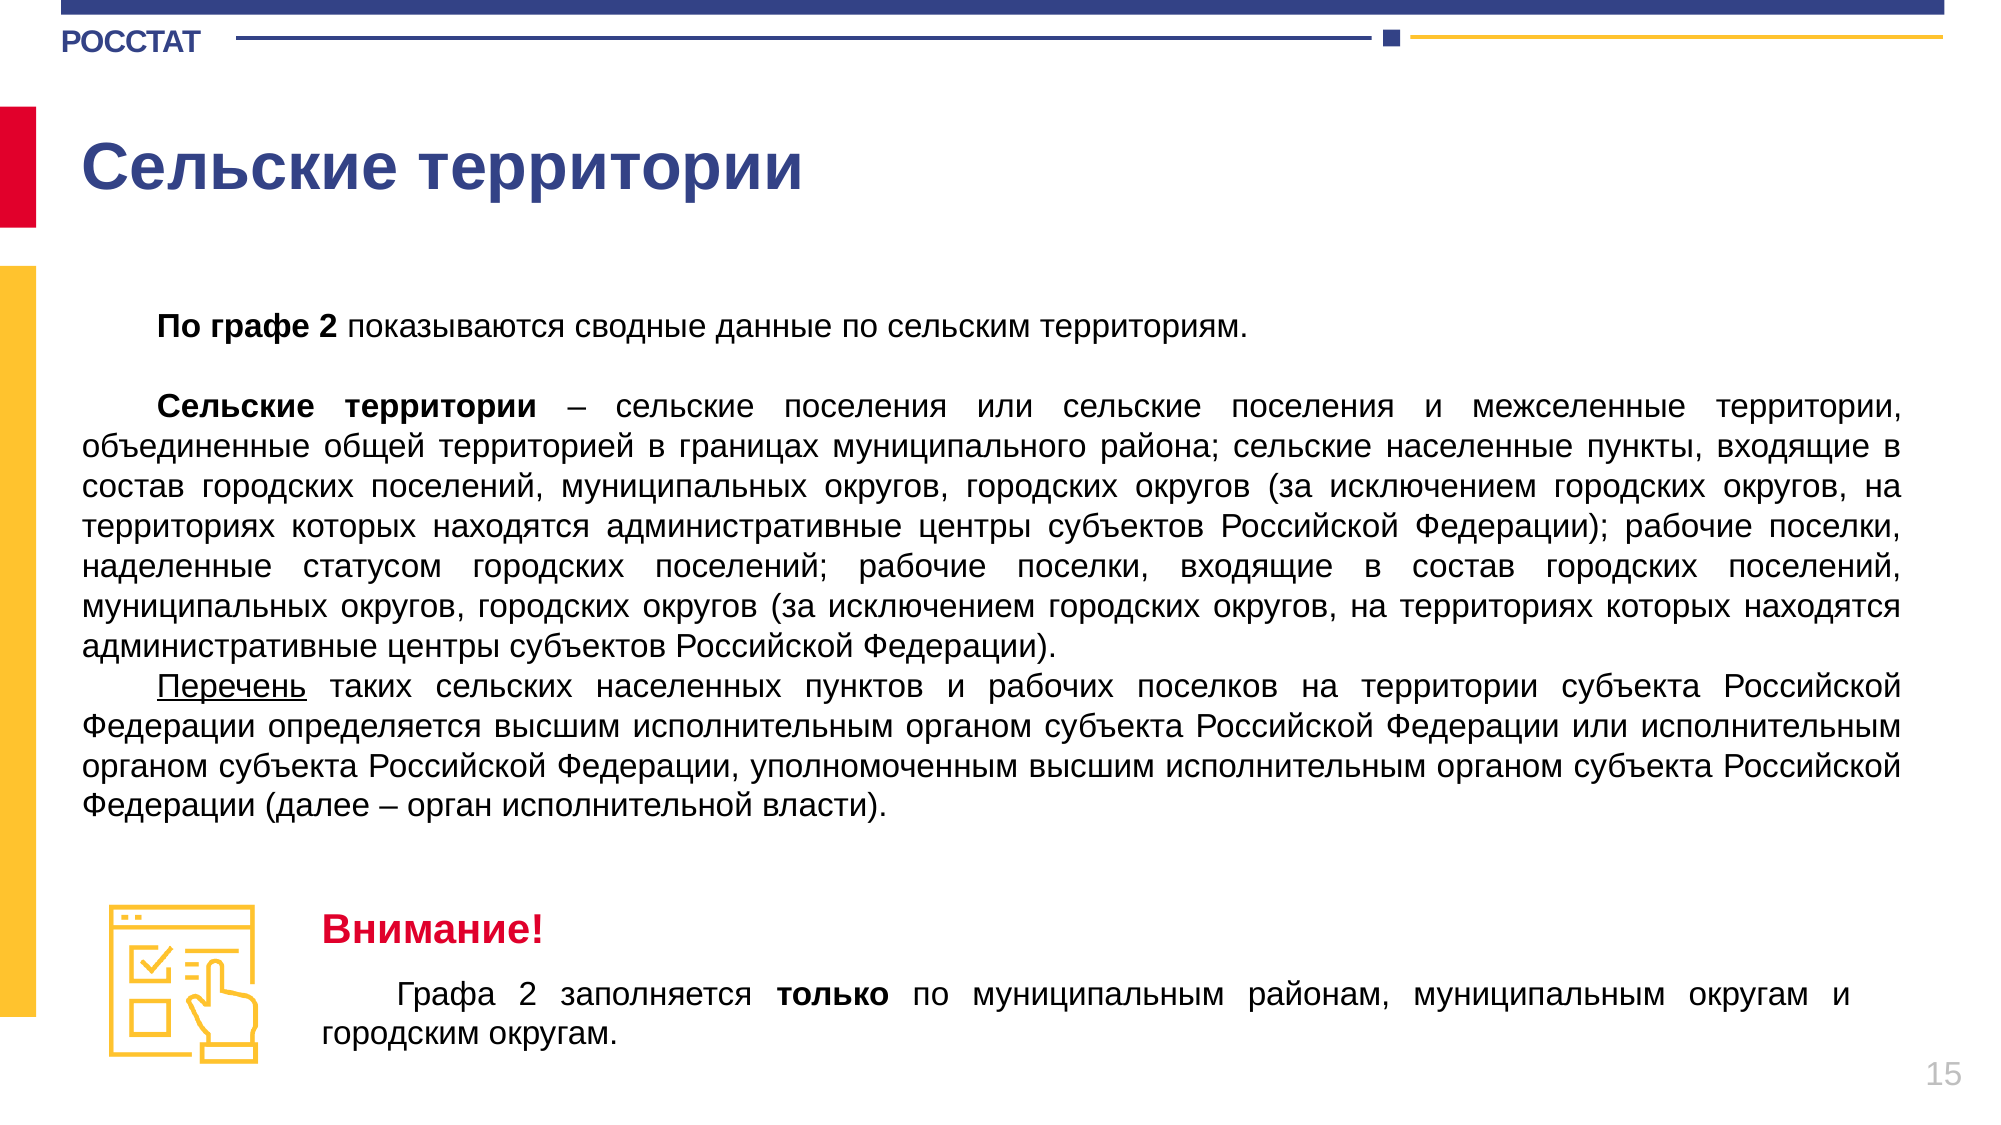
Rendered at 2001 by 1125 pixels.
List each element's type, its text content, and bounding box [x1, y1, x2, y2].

slide_number 15 [1527, 1042, 1978, 1103]
text_box По графе 2 показываются сводные данные по сельским территориям. Сельские территории – сельские поселения или сельские поселения и межселенные территории, объединенные общей территорией в границах муниципального района; сельские населенные пункты, входящие в состав городских поселений, муниципальных округов, городских округов (за исключением городских округов, на территориях которых находятся административные центры субъектов Российской Федерации); рабочие поселки, наделенные статусом городских поселений; рабочие поселки, входящие в состав городских поселений, муниципальных округов, городских округов (за исключением городских округов, на территориях которых находятся административные центры субъектов Российской Федерации). Перечень таких сельских населенных пунктов и рабочих поселков на территории субъекта Российской Федерации определяется высшим исполнительным органом субъекта Российской Федерации или исполнительным органом субъекта Российской Федерации, уполномоченным высшим исполнительным органом субъекта Российской Федерации (далее – орган исполнительной власти). [67, 297, 1919, 831]
list Сельские территории [67, 115, 1676, 227]
text_box Внимание! Графа 2 заполняется только по муниципальным районам, муниципальным округам и городским округам. [306, 894, 1867, 1099]
picture [95, 891, 269, 1080]
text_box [236, 29, 1943, 116]
